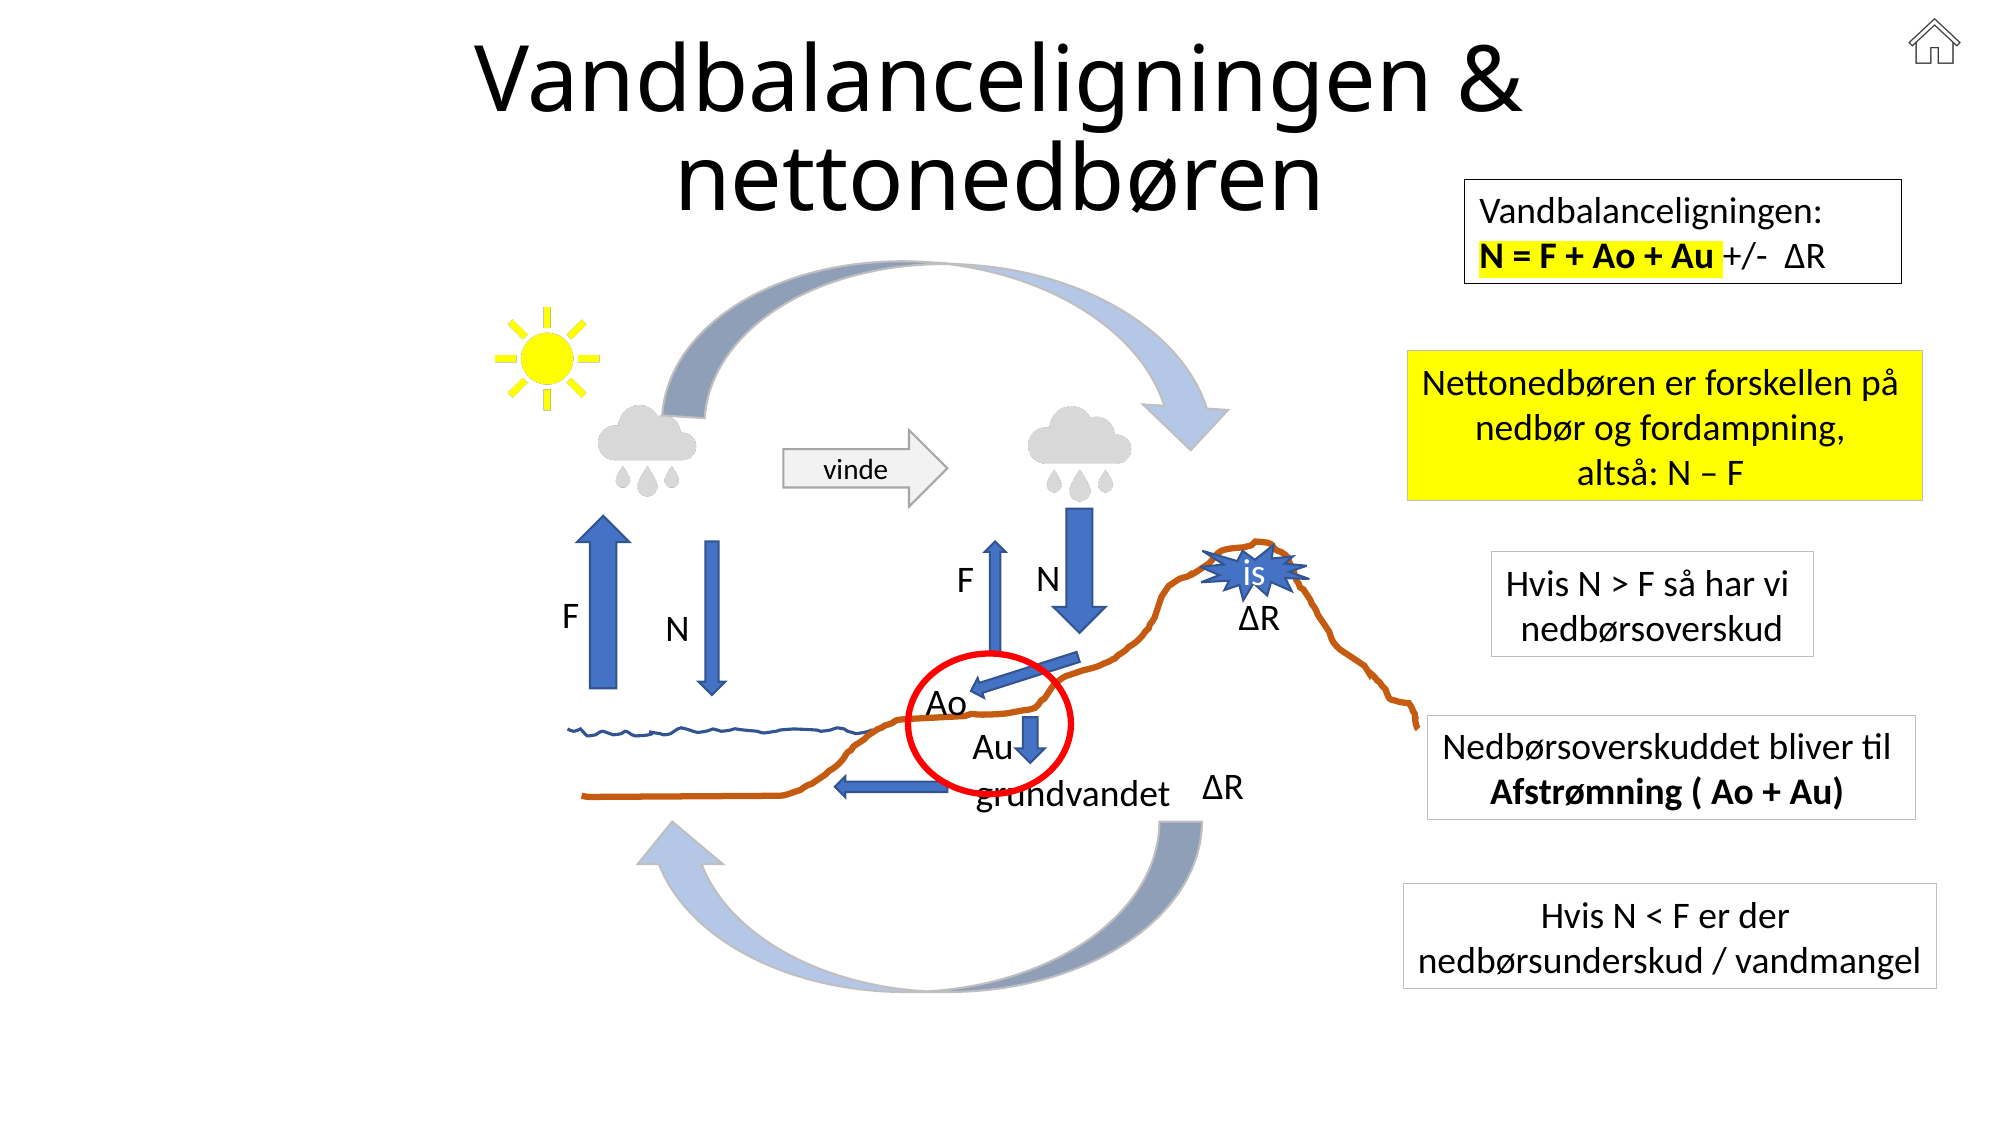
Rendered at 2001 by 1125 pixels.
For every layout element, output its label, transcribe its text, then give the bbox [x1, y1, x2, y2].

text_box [941, 541, 1006, 655]
text_box [906, 653, 1072, 761]
text_box vinde [782, 427, 949, 510]
text_box [1035, 650, 1081, 673]
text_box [547, 515, 630, 689]
text_box Hvis N > F så har vi nedbørsoverskud [1491, 551, 1813, 656]
text_box [1056, 575, 1187, 758]
text_box [668, 260, 1231, 452]
picture [490, 302, 716, 520]
text_box [1251, 540, 1273, 544]
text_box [663, 541, 726, 695]
text_box Vandbalanceligningen: N = F + Ao + Au +/- ∆R [1464, 179, 1902, 284]
picture [1904, 10, 1965, 70]
picture [1007, 381, 1152, 526]
text_box [567, 726, 874, 737]
text_box [840, 718, 918, 761]
text_box Ao [910, 670, 934, 702]
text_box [956, 714, 1045, 761]
text_box [1310, 597, 1419, 738]
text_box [1020, 526, 1106, 633]
text_box Nettonedbøren er forskellen på nedbør og fordampning, altså: N – F [1406, 350, 1923, 500]
text_box Nedbørsoverskuddet bliver til Afstrømning ( Ao + Au) [1427, 714, 1916, 820]
title Vandbalanceligningen & nettonedbøren [137, 22, 1863, 240]
text_box [635, 820, 1204, 994]
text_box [1187, 544, 1310, 816]
text_box Hvis N < F er der nedbørsunderskud / vandmangel [1403, 883, 1937, 988]
text_box [581, 766, 834, 798]
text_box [834, 761, 1187, 823]
